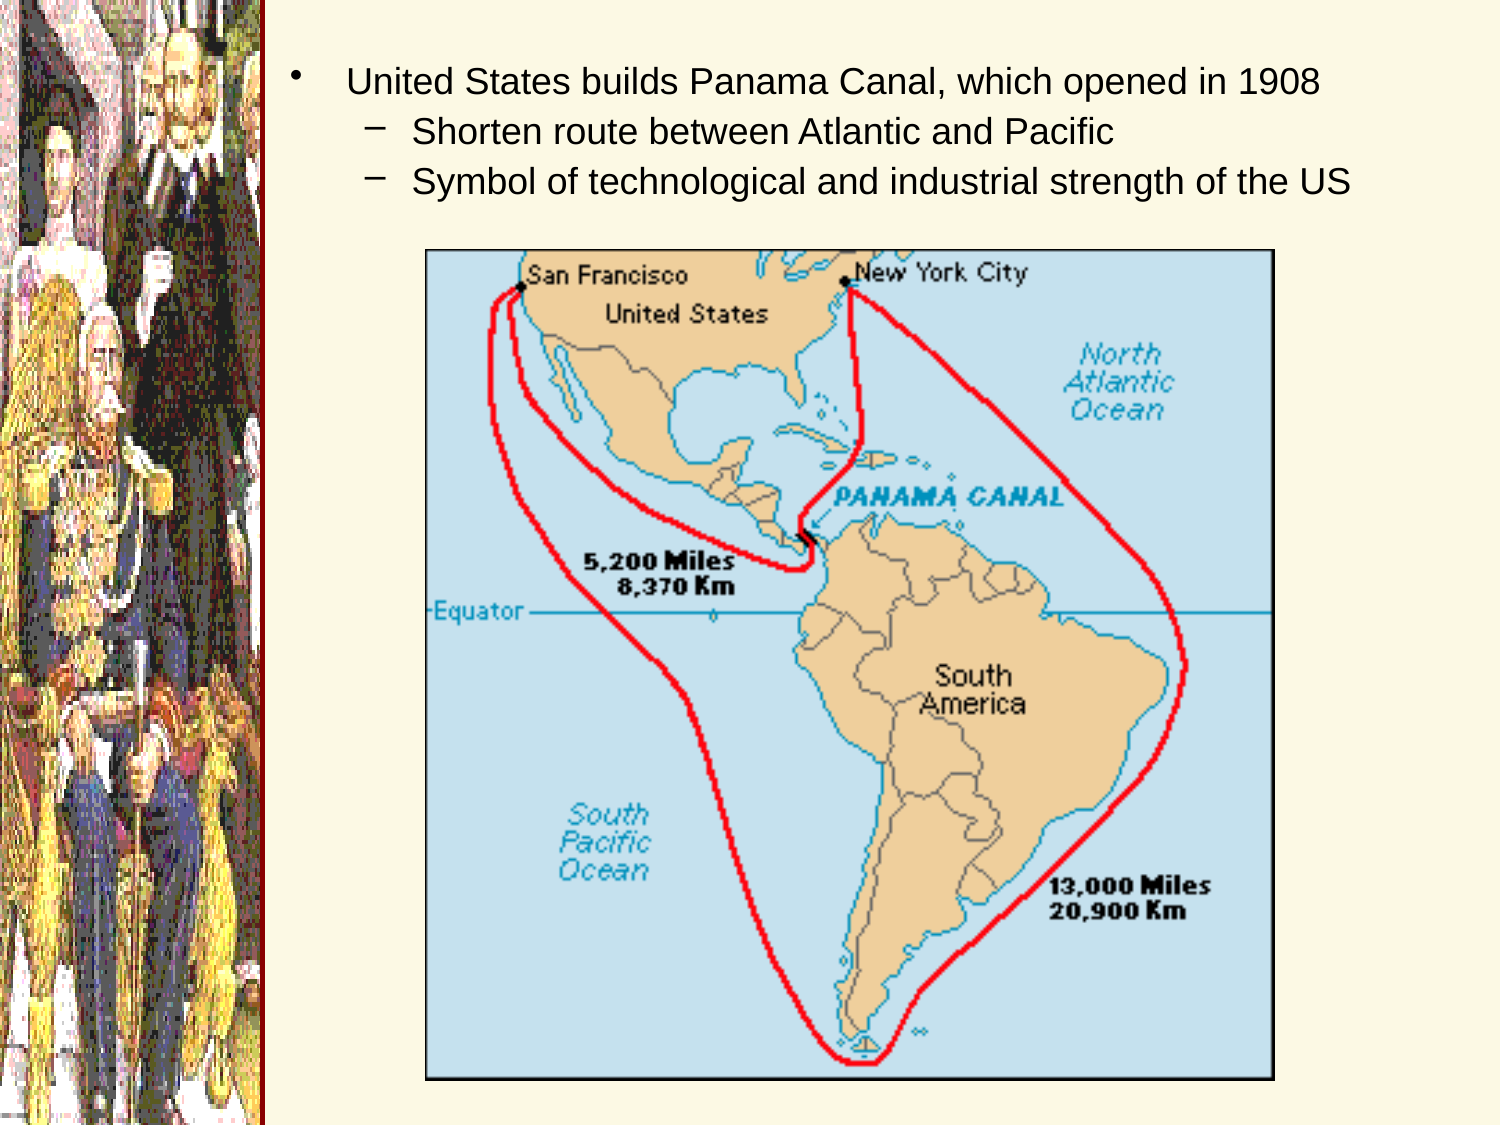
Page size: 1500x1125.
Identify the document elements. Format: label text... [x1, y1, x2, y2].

text_box United States builds Panama Canal, which opened in 1908 Shorten route between Atlantic and Pacific Symbol of technological and industrial strength of the US [275, 49, 1425, 210]
picture [424, 249, 1276, 1081]
